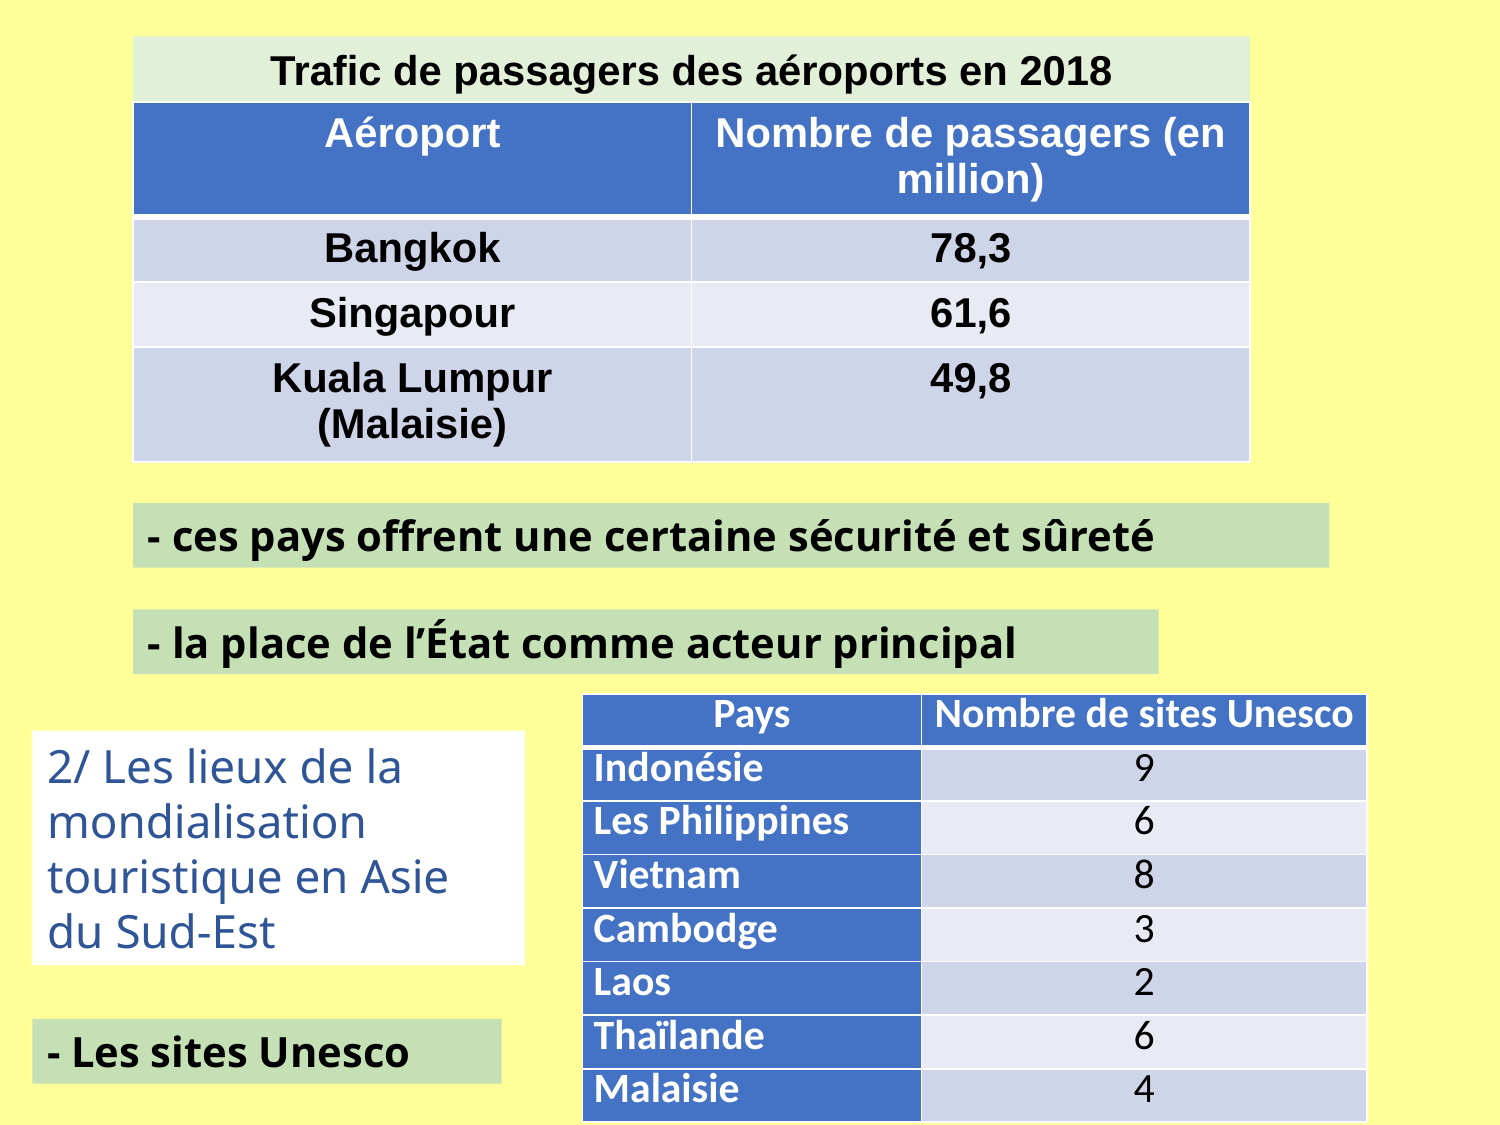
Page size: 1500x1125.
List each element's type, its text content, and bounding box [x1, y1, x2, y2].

table_cell 6 [922, 1016, 1366, 1068]
text_box Trafic de passagers des aéroports en 2018 [133, 36, 1250, 101]
text_box - Les sites Unesco [32, 1018, 502, 1084]
table_cell Indonésie [583, 750, 921, 800]
table_cell 2 [922, 962, 1366, 1014]
table_cell Les Philippines [583, 802, 921, 854]
table_cell Cambodge [583, 909, 921, 961]
table_cell 4 [922, 1070, 1366, 1121]
table_cell Laos [583, 962, 921, 1014]
table_header Nombre de sites Unesco [922, 695, 1366, 745]
table_cell Malaisie [583, 1070, 921, 1121]
table_cell Vietnam [583, 855, 921, 907]
text_box - la place de l’État comme acteur principal [133, 609, 1159, 675]
table_cell 3 [922, 909, 1366, 961]
table_cell 78,3 [692, 220, 1249, 281]
table_cell Thaïlande [583, 1016, 921, 1068]
table_cell 49,8 [692, 348, 1249, 461]
table_cell Singapour [134, 283, 691, 346]
table_cell 6 [922, 802, 1366, 854]
text_box - ces pays offrent une certaine sécurité et sûreté [133, 502, 1330, 568]
text_box 2/ Les lieux de la mondialisation touristique en Asie du Sud-Est [32, 730, 525, 966]
table_cell Kuala Lumpur (Malaisie) [134, 348, 691, 461]
table_header Aéroport [134, 103, 691, 214]
table_cell 9 [922, 750, 1366, 800]
table_cell 8 [922, 855, 1366, 907]
table_header Nombre de passagers (en million) [692, 103, 1249, 214]
table_cell Bangkok [134, 220, 691, 281]
table_cell 61,6 [692, 283, 1249, 346]
table_header Pays [583, 695, 921, 745]
